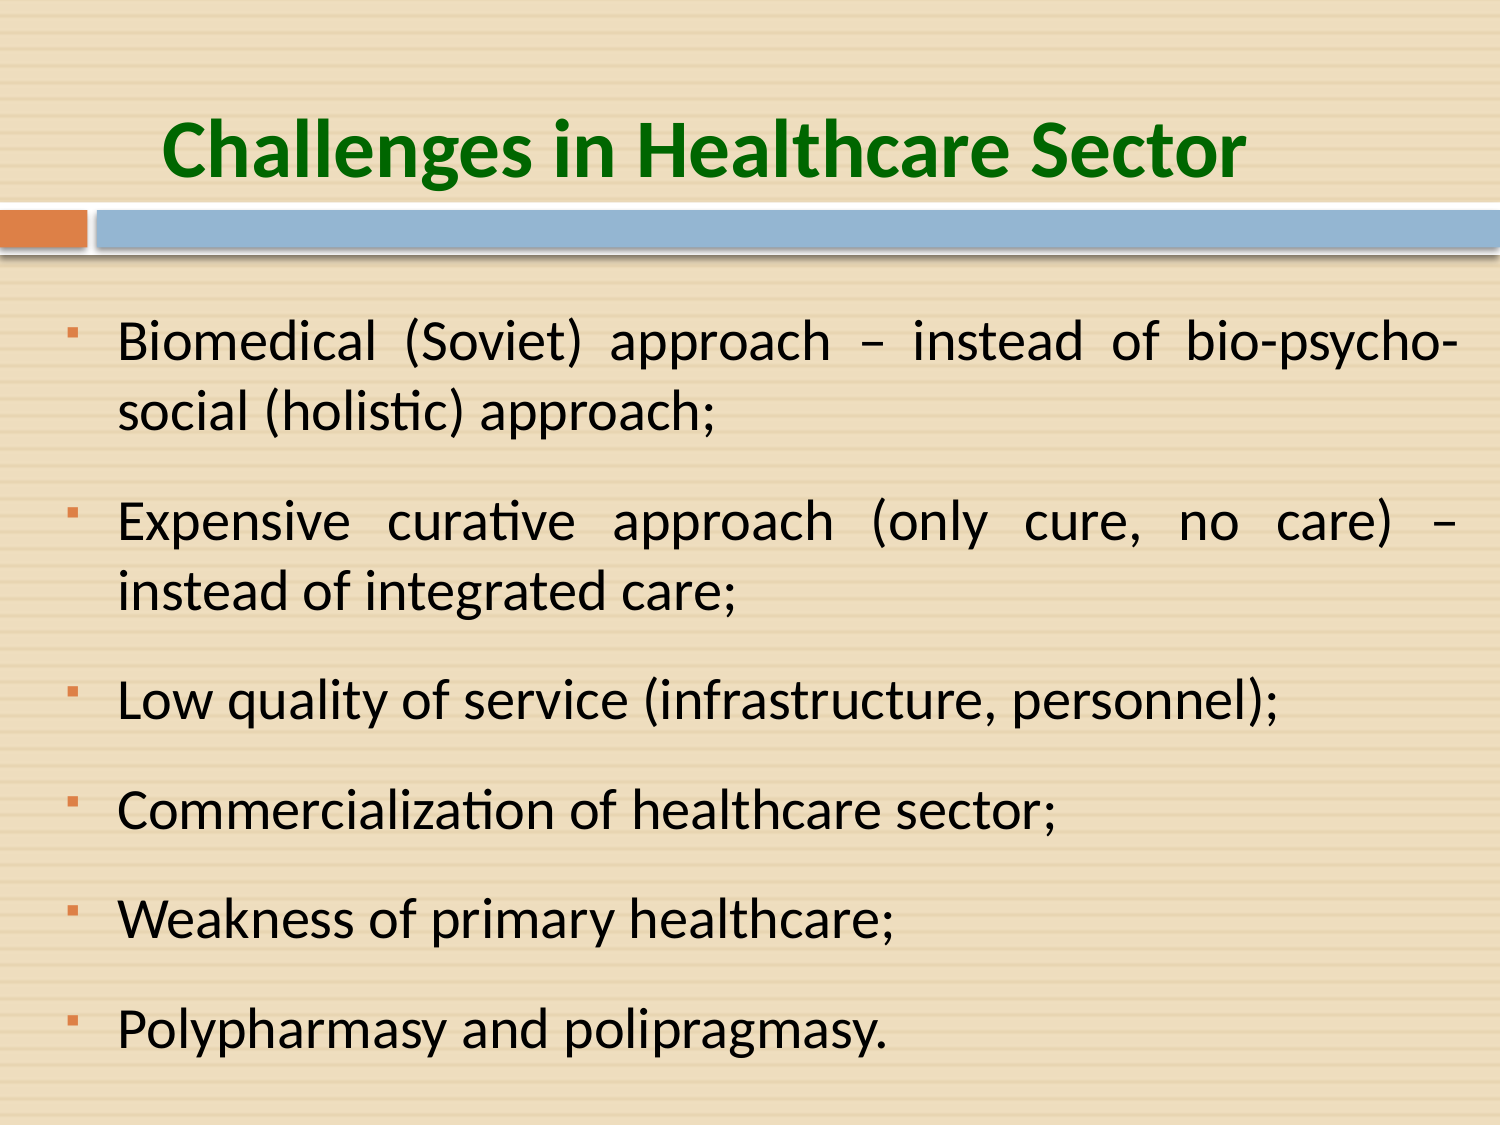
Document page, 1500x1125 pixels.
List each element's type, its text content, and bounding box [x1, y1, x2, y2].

title Challenges in Healthcare Sector [37, 62, 1375, 225]
list Biomedical (Soviet) approach – instead of bio-psycho-social (holistic) approach; Expensive curative approach (only cure, no care) – instead of integrated care; Low quality of service (infrastructure, personnel); Commercialization of healthcare sector; Weakness of primary healthcare; Polypharmasy and polipragmasy. [50, 295, 1475, 1038]
